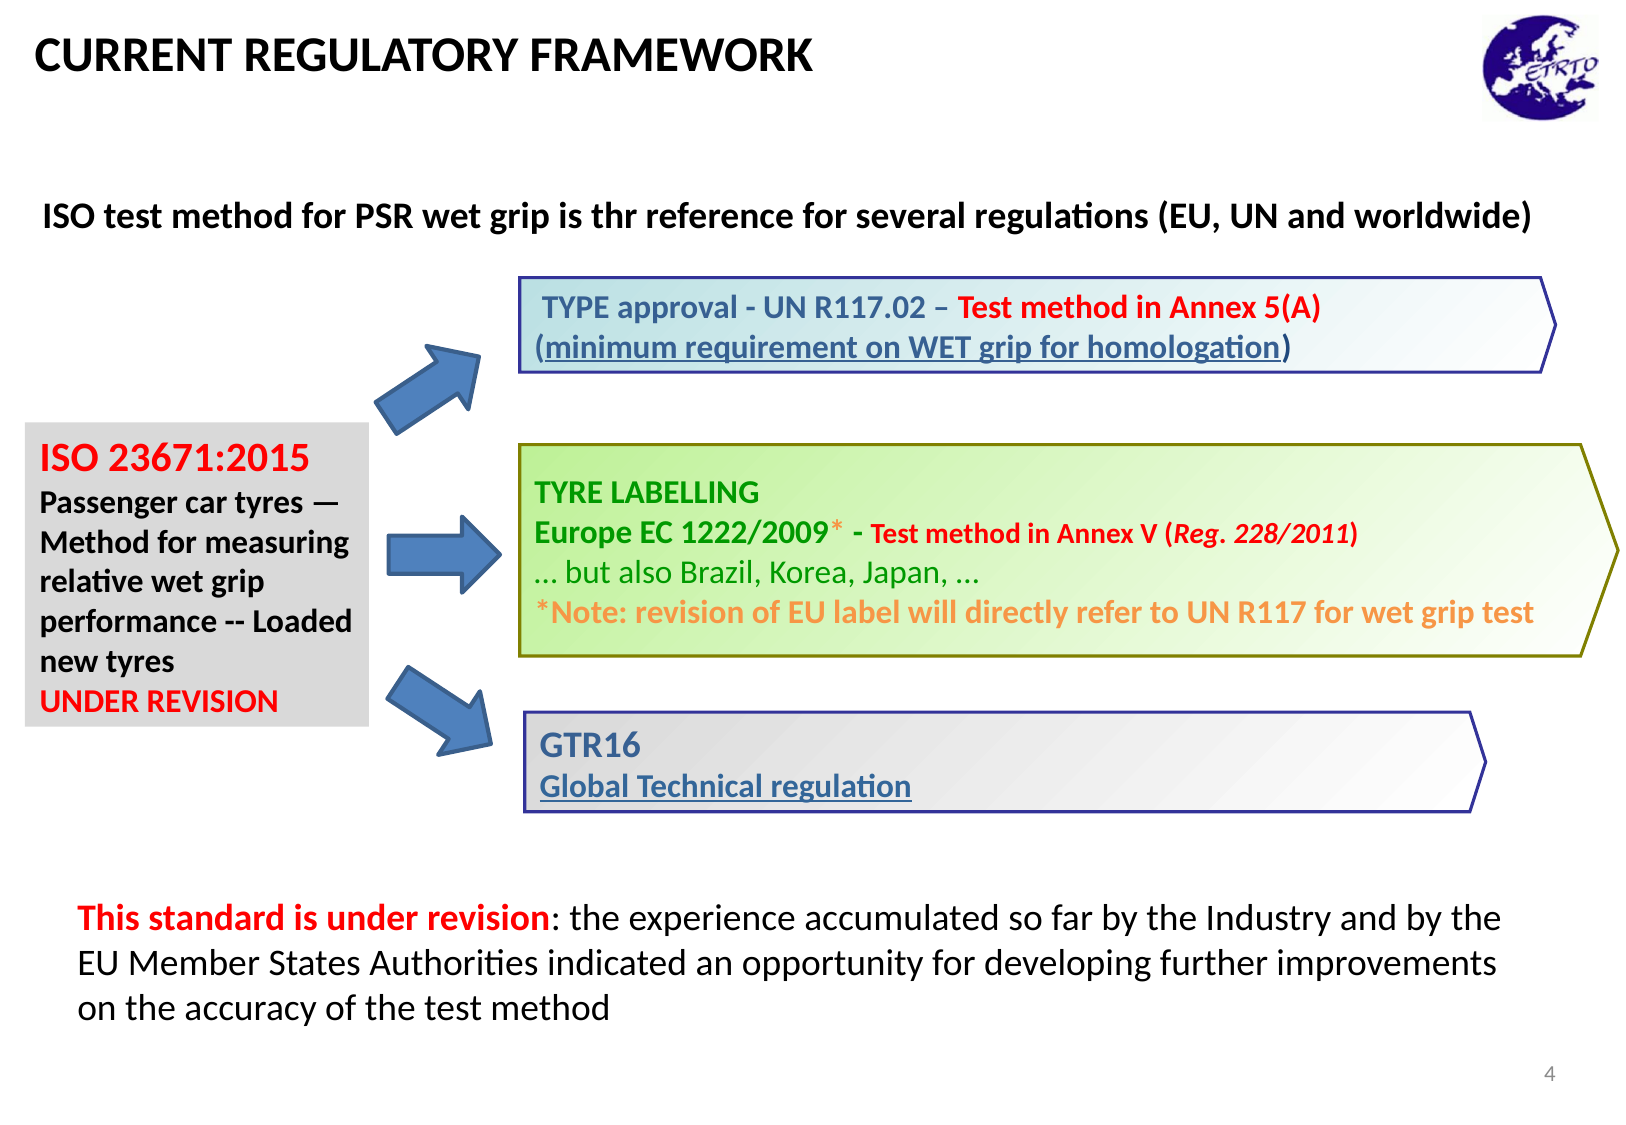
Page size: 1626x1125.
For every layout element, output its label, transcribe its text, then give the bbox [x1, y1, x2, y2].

text_box TYPE approval - UN R117.02 – Test method in Annex 5(A) (minimum requirement on WET grip for homologation) [519, 277, 1556, 373]
picture [1475, 12, 1602, 126]
text_box TYRE LABELLING Europe EC 1222/2009* - Test method in Annex V (Reg. 228/2011) … but also Brazil, Korea, Japan, … *Note: revision of EU label will directly refer to UN R117 for wet grip test [1536, 444, 1619, 657]
text_box CURRENT REGULATORY FRAMEWORK [19, 14, 863, 89]
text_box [24, 422, 1532, 1038]
text_box ISO test method for PSR wet grip is thr reference for several regulations (EU, UN and worldwide) [27, 183, 1572, 244]
slide_number 4 [1191, 1042, 1571, 1103]
text_box [373, 343, 481, 420]
